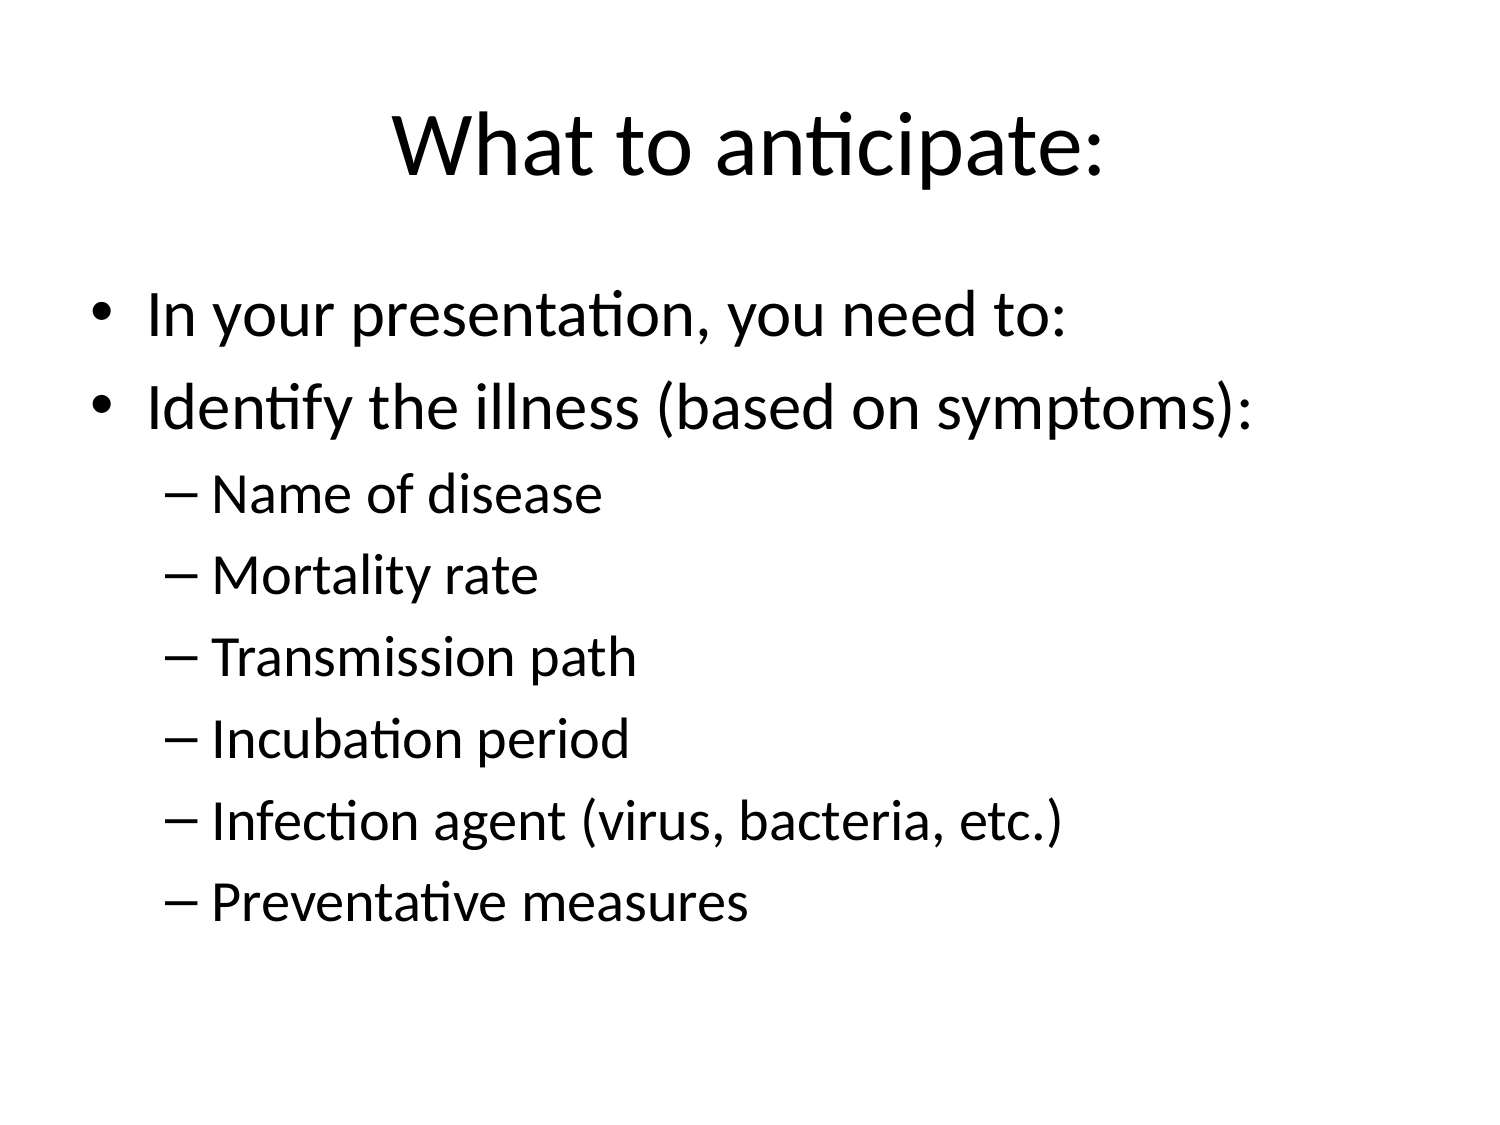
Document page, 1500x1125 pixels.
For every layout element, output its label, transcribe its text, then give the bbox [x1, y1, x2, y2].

title What to anticipate: [75, 45, 1425, 233]
list In your presentation, you need to: Identify the illness (based on symptoms): Name of disease Mortality rate Transmission path Incubation period Infection agent (virus, bacteria, etc.) Preventative measures [75, 262, 1425, 1005]
